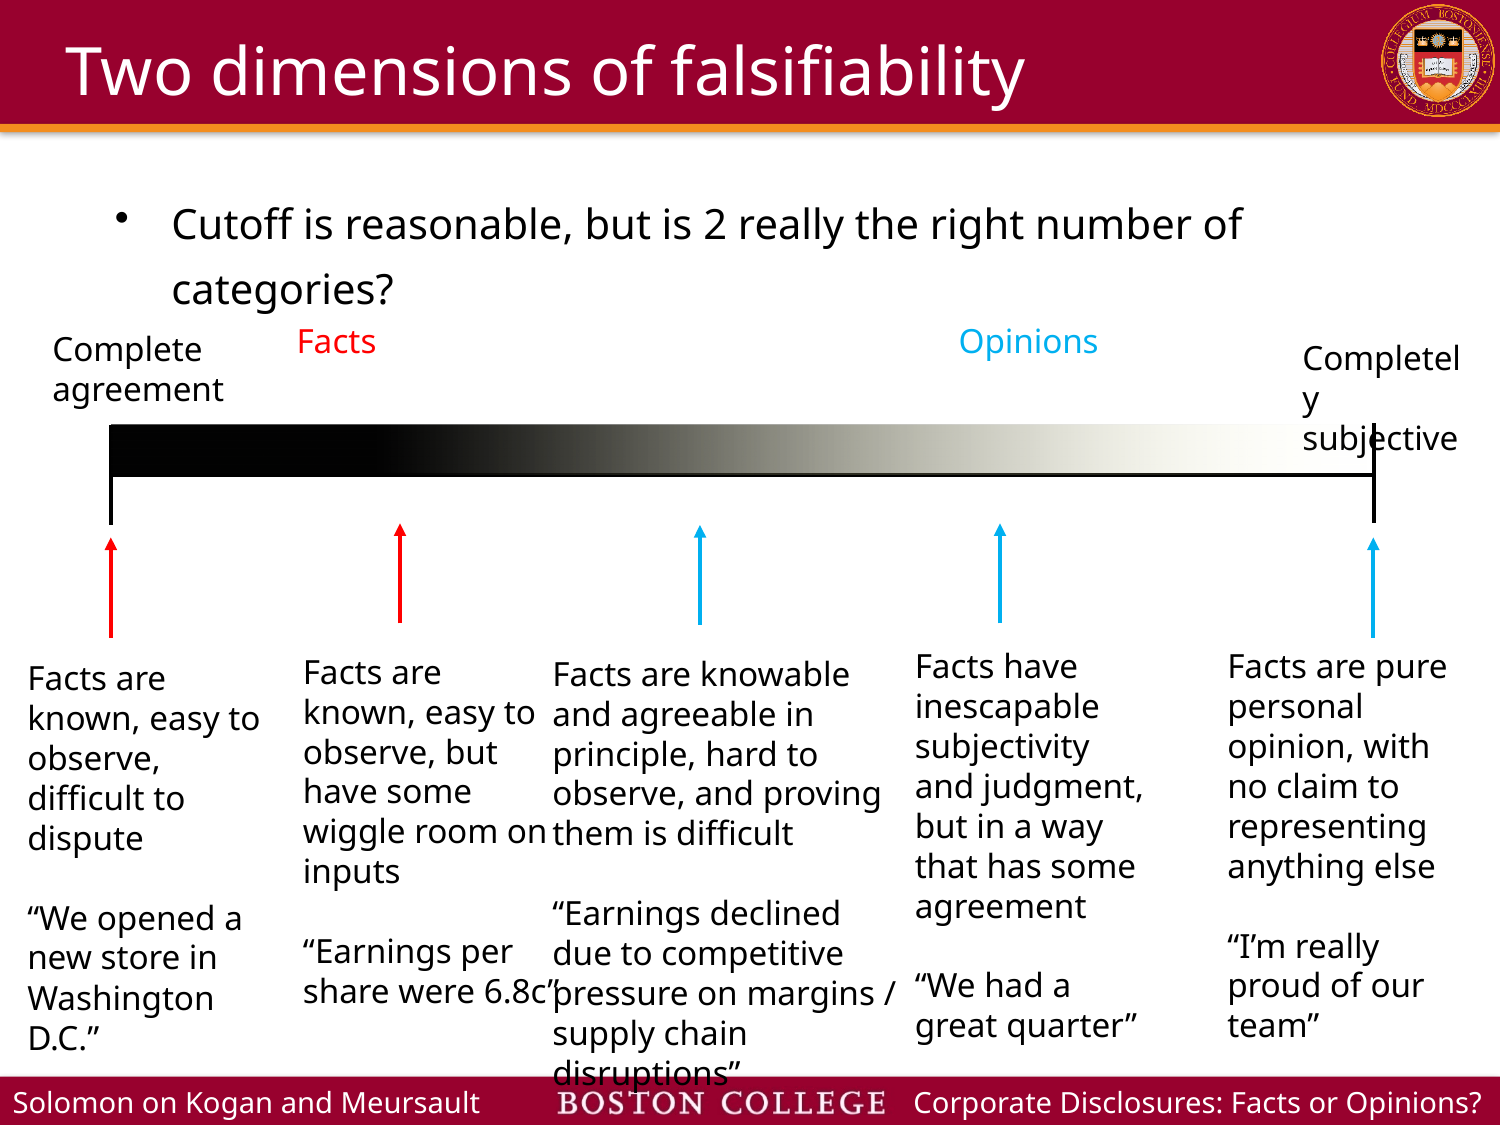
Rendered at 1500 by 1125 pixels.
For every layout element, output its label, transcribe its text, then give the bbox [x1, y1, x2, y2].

text_box Opinions [943, 313, 1157, 368]
text_box Facts have inescapable subjectivity and judgment, but in a way that has some agreement “We had a great quarter” [900, 637, 1163, 1052]
picture [553, 1100, 897, 1115]
picture [1381, 4, 1495, 117]
list Cutoff is reasonable, but is 2 really the right number of categories? [99, 174, 1401, 1001]
text_box Facts [281, 313, 495, 368]
text_box Complete agreement [37, 320, 250, 416]
text_box Facts are pure personal opinion, with no claim to representing anything else “I’m really proud of our team” [1212, 637, 1475, 1052]
text_box Facts are known, easy to observe, difficult to dispute “We opened a new store in Washington D.C.” [12, 649, 298, 1064]
text_box Facts are knowable and agreeable in principle, hard to observe, and proving them is difficult “Earnings declined due to competitive pressure on margins / supply chain disruptions” [537, 645, 913, 1100]
picture [110, 423, 1376, 476]
text_box Facts are known, easy to observe, but have some wiggle room on inputs “Earnings per share were 6.8c” [288, 643, 576, 1018]
text_box Completely subjective [1287, 330, 1488, 465]
title Two dimensions of falsifiability [49, 24, 1401, 113]
